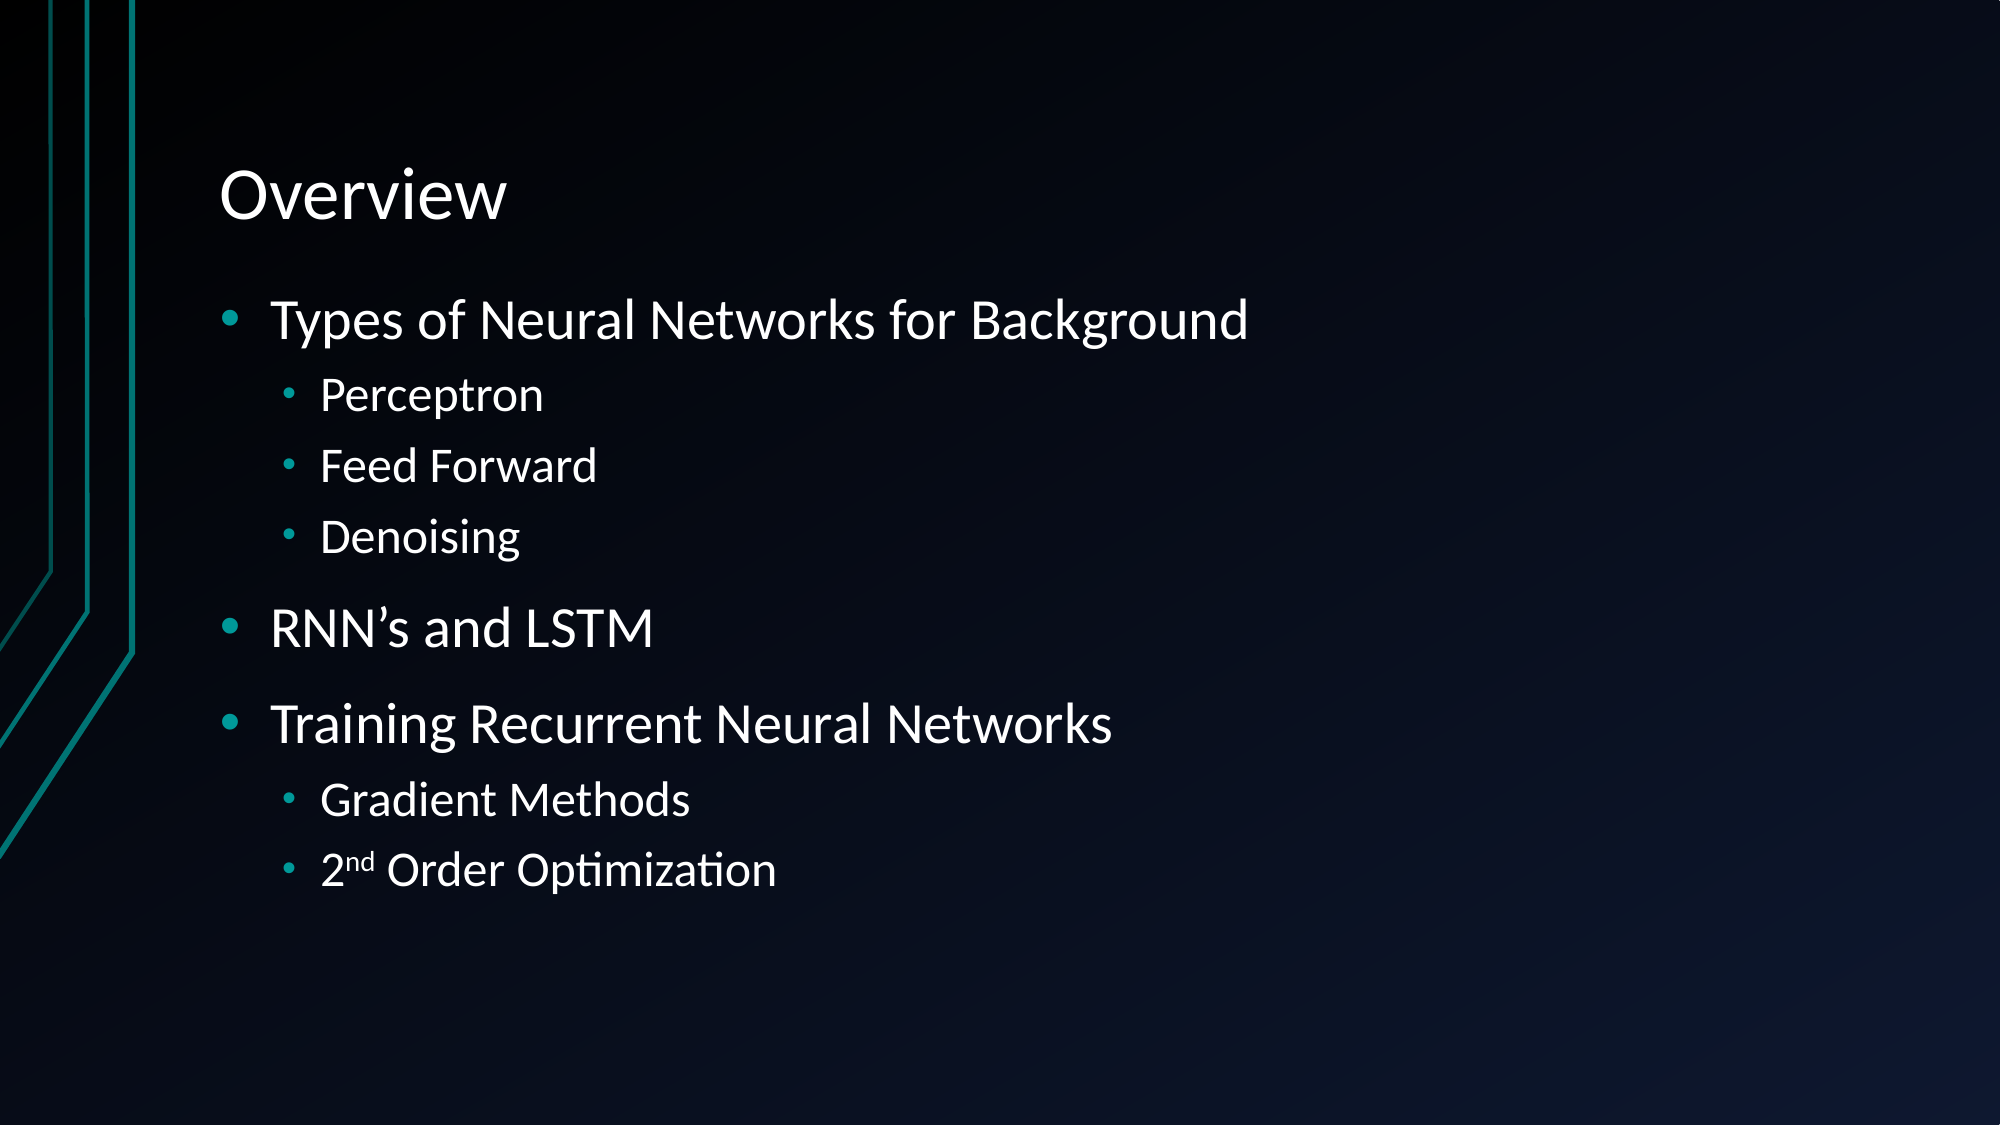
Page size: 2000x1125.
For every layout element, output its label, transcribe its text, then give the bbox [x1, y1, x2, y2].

title Overview [199, 45, 1900, 246]
list Types of Neural Networks for Background Perceptron Feed Forward Denoising RNN’s and LSTM Training Recurrent Neural Networks Gradient Methods 2nd Order Optimization [199, 279, 1900, 1012]
